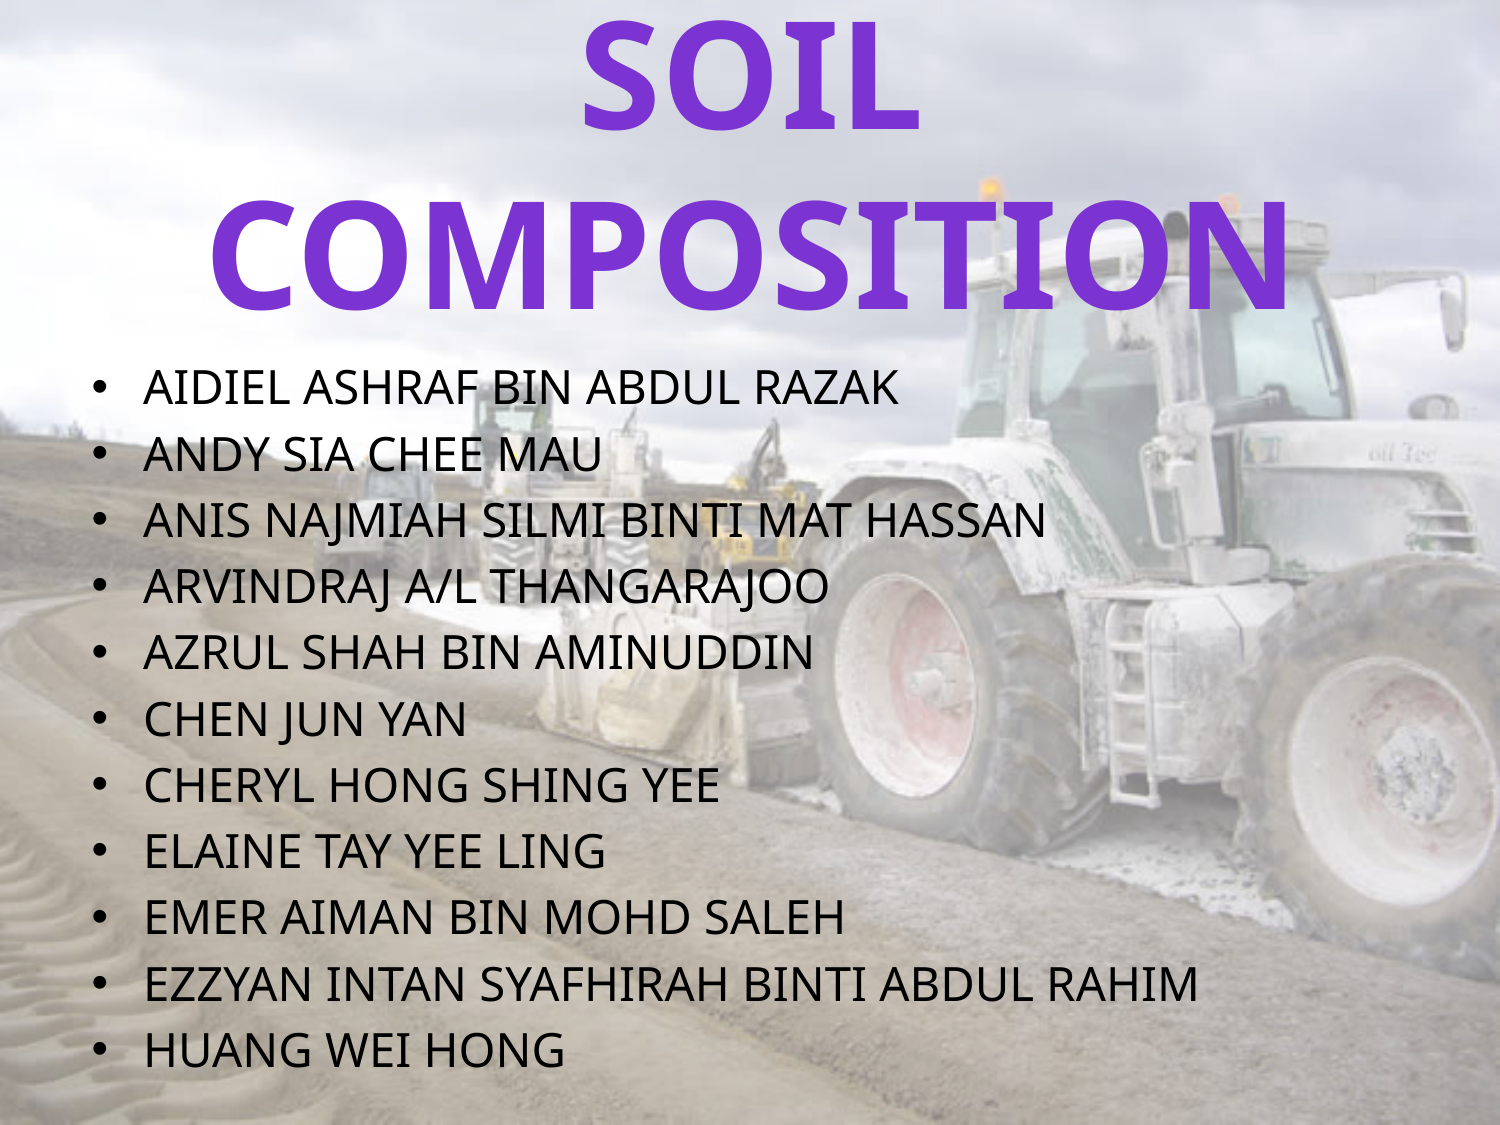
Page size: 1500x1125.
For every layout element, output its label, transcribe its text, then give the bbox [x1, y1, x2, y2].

title Soil COMPOSITION [76, 66, 1427, 254]
list AIDIEL ASHRAF BIN ABDUL RAZAK ANDY SIA CHEE MAU ANIS NAJMIAH SILMI BINTI MAT HASSAN ARVINDRAJ A/L THANGARAJOO AZRUL SHAH BIN AMINUDDIN CHEN JUN YAN CHERYL HONG SHING YEE ELAINE TAY YEE LING EMER AIMAN BIN MOHD SALEH EZZYAN INTAN SYAFHIRAH BINTI ABDUL RAHIM HUANG WEI HONG [76, 349, 1427, 1093]
